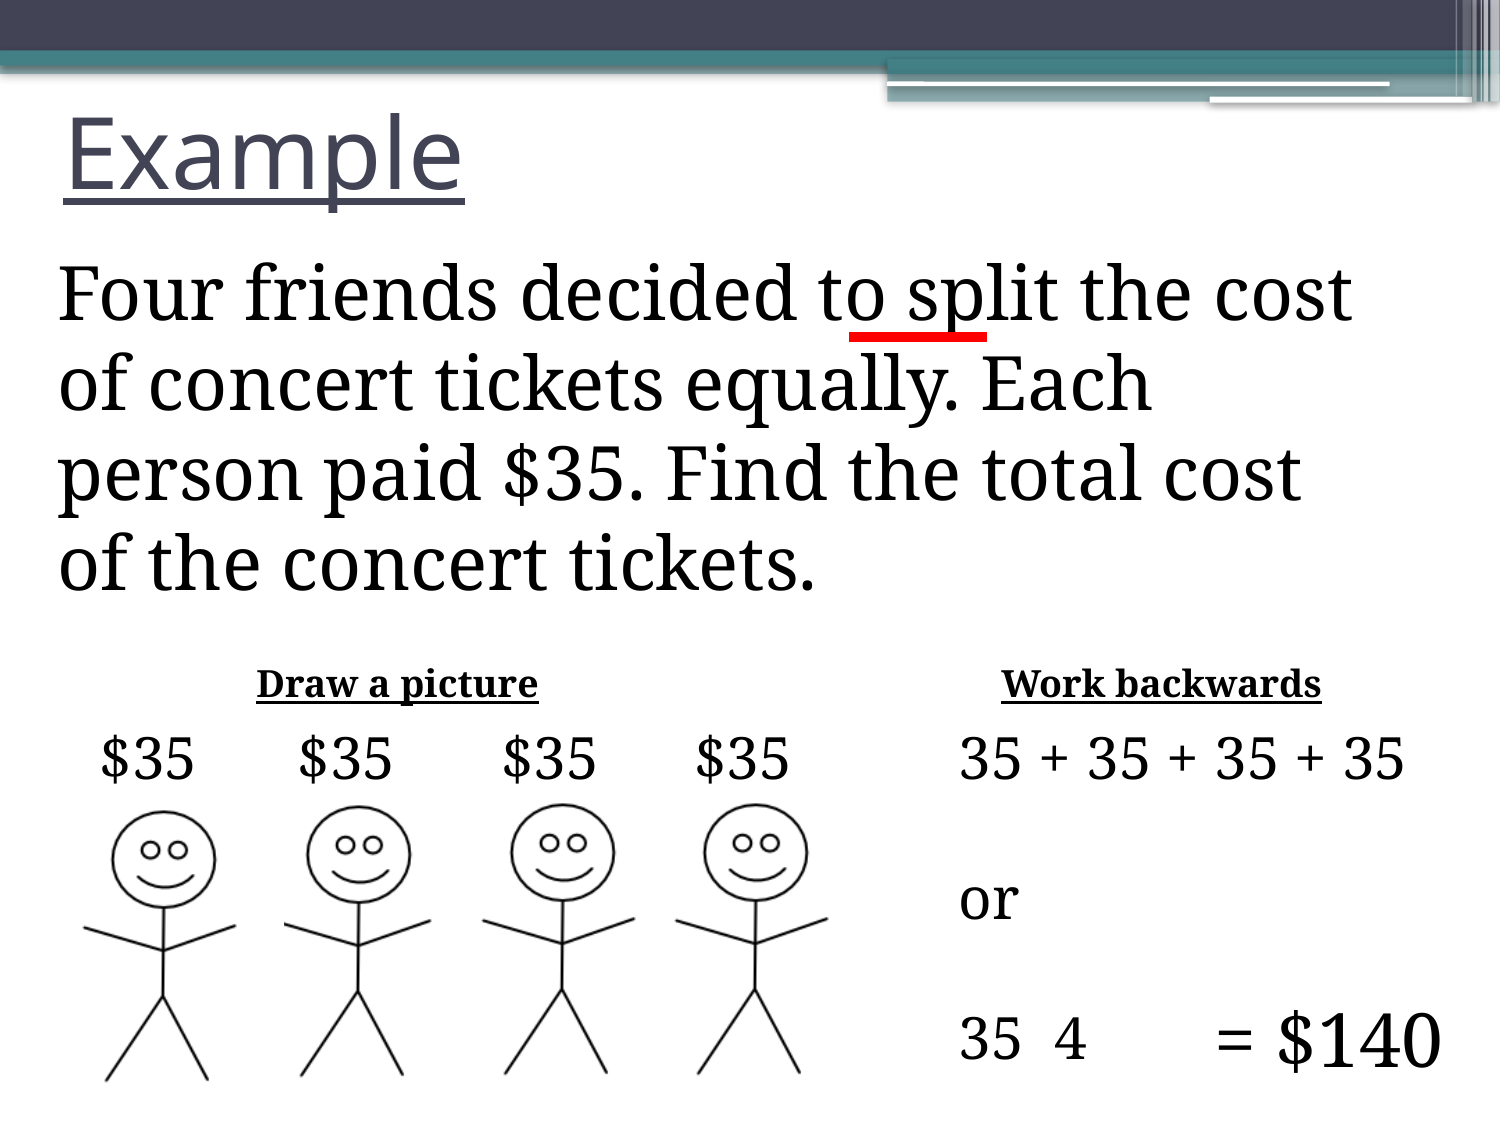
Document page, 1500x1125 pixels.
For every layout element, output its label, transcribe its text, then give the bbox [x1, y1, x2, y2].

list Four friends decided to split the cost of concert tickets equally. Each person paid $35. Find the total cost of the concert tickets. [24, 237, 1375, 494]
text_box Work backwards [986, 652, 1349, 713]
text_box = $140 [1199, 985, 1478, 1090]
text_box $35 [679, 713, 836, 777]
picture [48, 780, 876, 1120]
text_box $35 [283, 713, 440, 779]
text_box $35 [486, 713, 643, 777]
text_box Draw a picture [241, 652, 604, 713]
title Example [48, 62, 1399, 238]
text_box $35 [85, 713, 242, 784]
